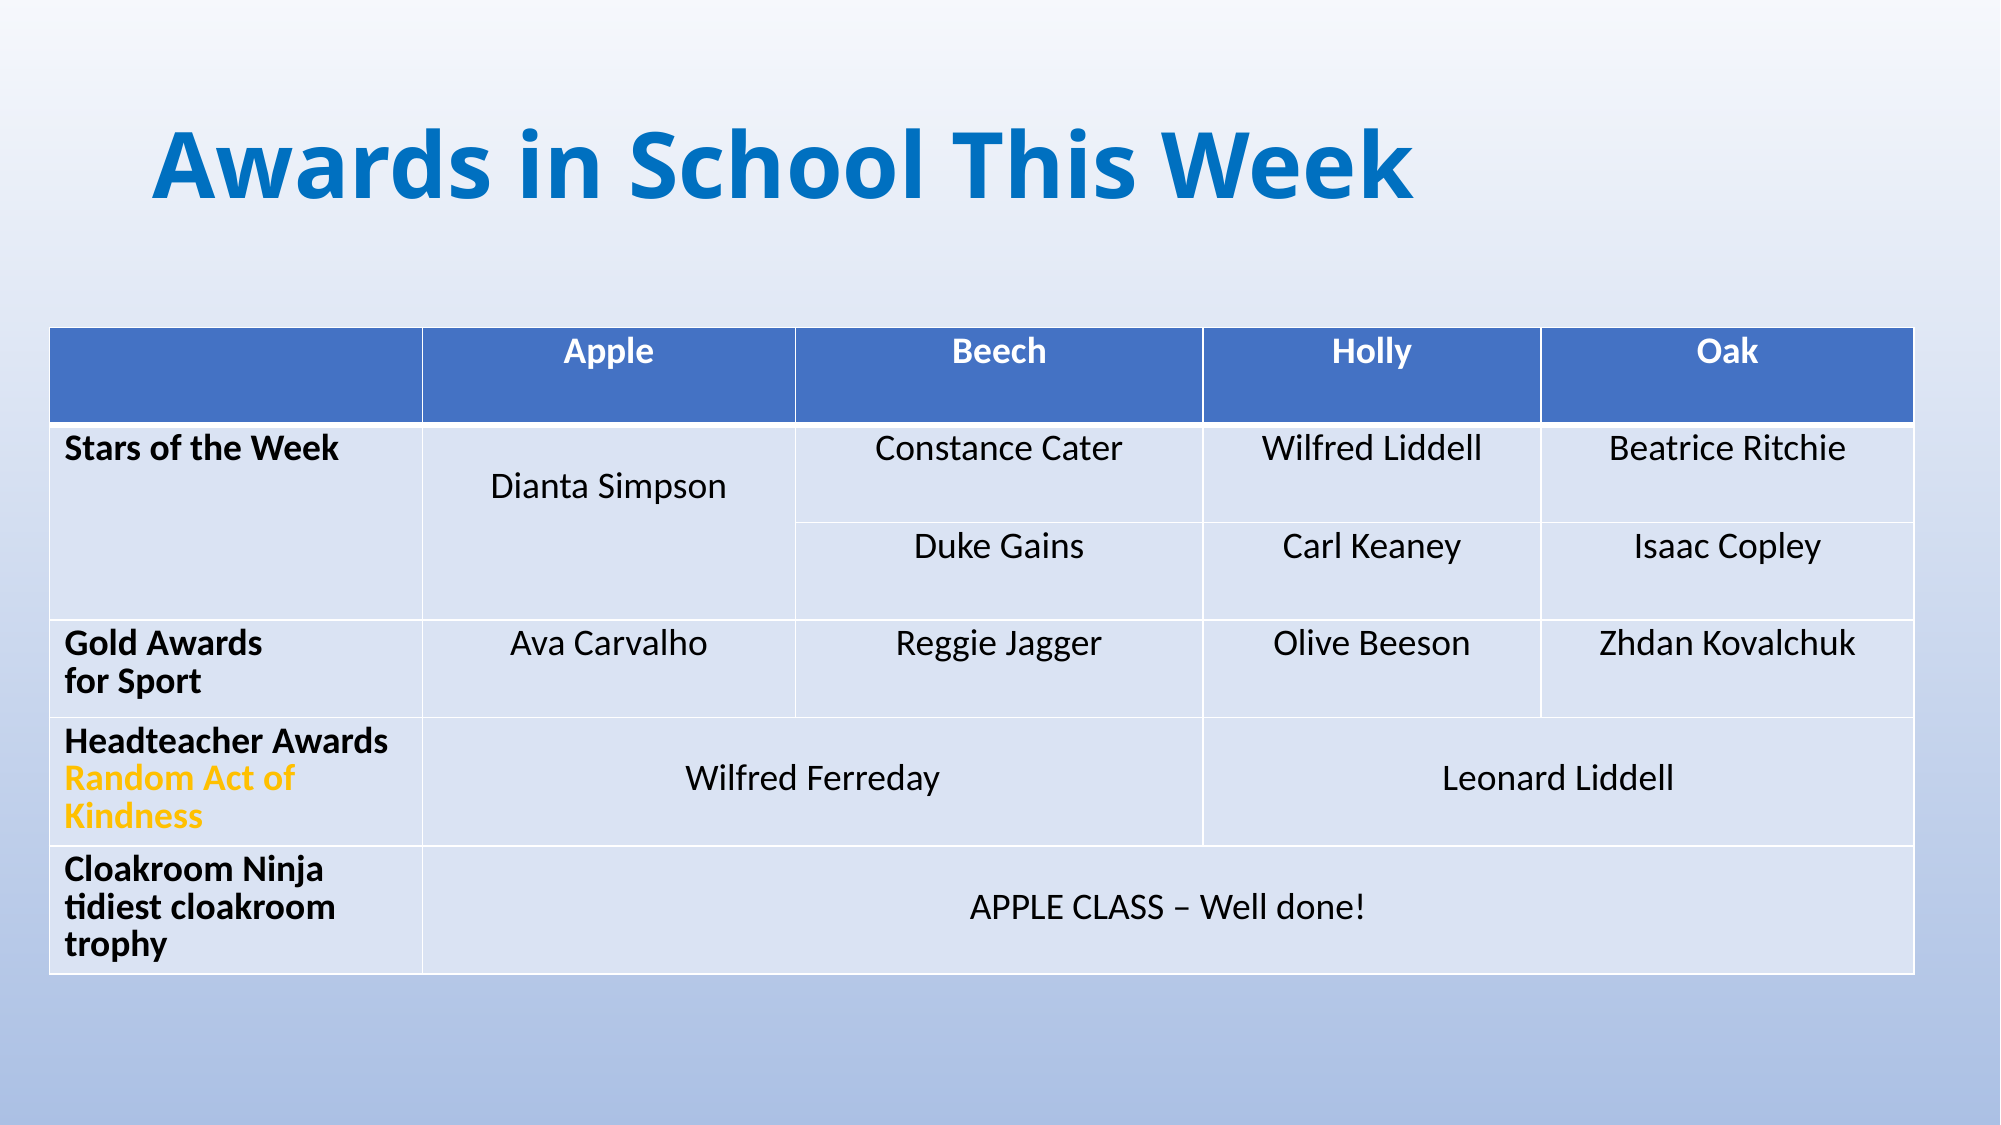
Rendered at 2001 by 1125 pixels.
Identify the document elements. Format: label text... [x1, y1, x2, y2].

title Awards in School This Week [137, 59, 1863, 278]
table_cell Stars of the Week [50, 428, 422, 619]
table_cell Reggie Jagger [796, 621, 1202, 717]
table_header Oak [1542, 328, 1913, 422]
table_cell Zhdan Kovalchuk [1542, 621, 1913, 717]
table_cell Wilfred Liddell [1204, 428, 1540, 522]
table_cell Duke Gains [796, 523, 1202, 619]
table_cell Beatrice Ritchie [1542, 428, 1913, 522]
table_cell Wilfred Ferreday [423, 718, 1202, 845]
table_cell Headteacher Awards Random Act of Kindness [50, 718, 422, 845]
table_cell Gold Awards for Sport [50, 621, 422, 717]
table_cell Olive Beeson [1204, 621, 1540, 717]
table_cell Dianta Simpson [423, 428, 795, 619]
table_cell Ava Carvalho [423, 621, 795, 717]
table_cell APPLE CLASS – Well done! [423, 847, 1913, 973]
table_header Beech [796, 328, 1202, 422]
table_cell Isaac Copley [1542, 523, 1913, 619]
table_cell Constance Cater [796, 428, 1202, 522]
table_cell Leonard Liddell [1204, 718, 1913, 845]
table_cell Carl Keaney [1204, 523, 1540, 619]
table_header Apple [423, 328, 795, 422]
table_cell Cloakroom Ninja tidiest cloakroom trophy [50, 847, 422, 973]
table_header [50, 328, 422, 422]
table_header Holly [1204, 328, 1540, 422]
